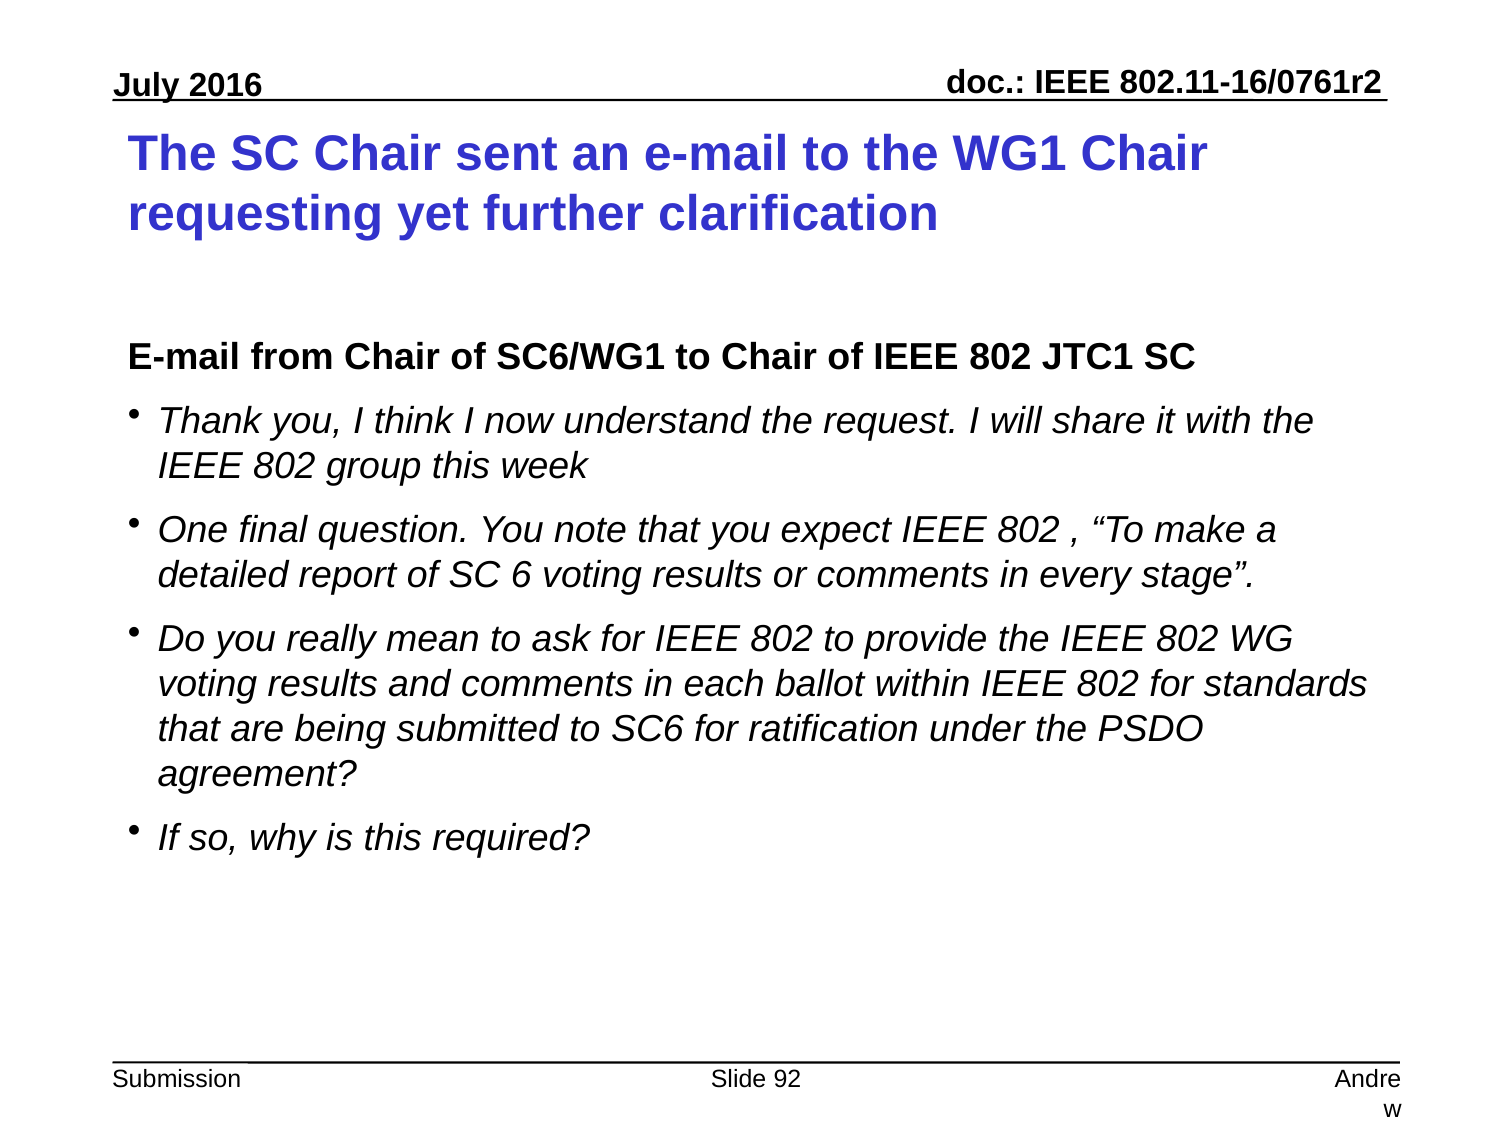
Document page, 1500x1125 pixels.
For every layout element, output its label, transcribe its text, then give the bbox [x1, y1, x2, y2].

slide_number Slide 92 [709, 1061, 803, 1093]
list E-mail from Chair of SC6/WG1 to Chair of IEEE 802 JTC1 SC Thank you, I think I now understand the request. I will share it with the IEEE 802 group this week One final question. You note that you expect IEEE 802 , “To make a detailed report of SC 6 voting results or comments in every stage”. Do you really mean to ask for IEEE 802 to provide the IEEE 802 WG voting results and comments in each ballot within IEEE 802 for standards that are being submitted to SC6 for ratification under the PSDO agreement? If so, why is this required? [112, 324, 1388, 1000]
footer Andrew Myles, Cisco [1320, 1061, 1402, 1093]
title The SC Chair sent an e-mail to the WG1 Chair requesting yet further clarification [112, 112, 1388, 288]
